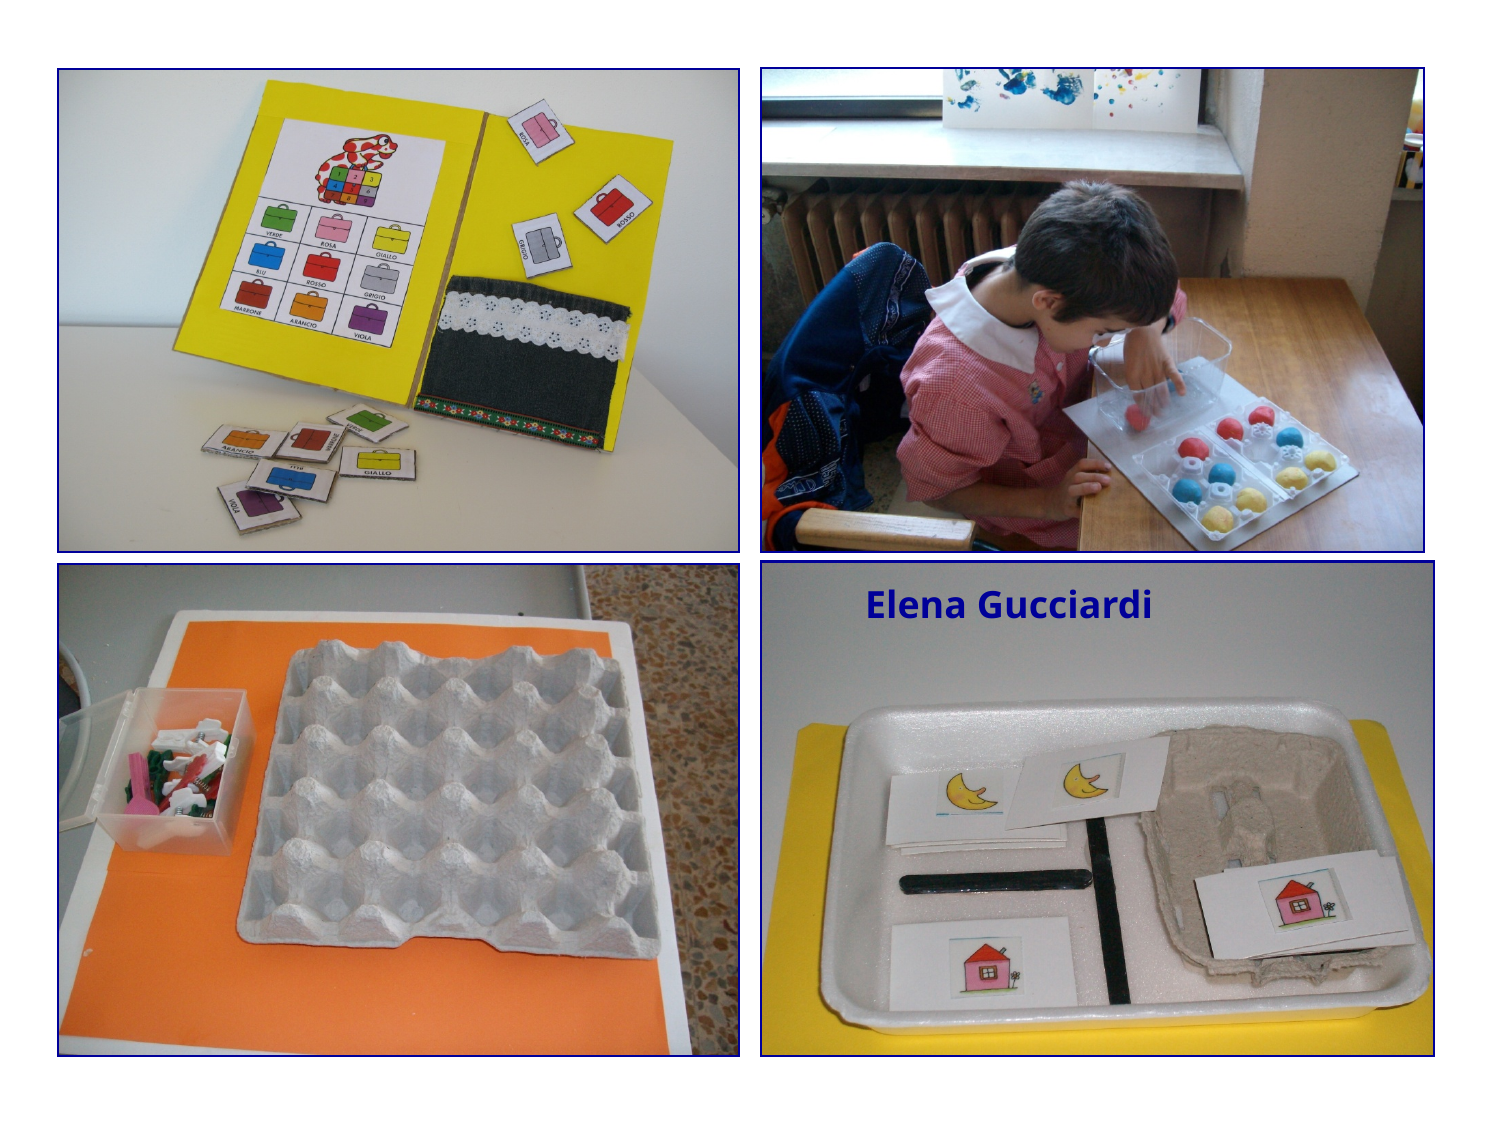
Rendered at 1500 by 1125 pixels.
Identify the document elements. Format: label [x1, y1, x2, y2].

picture [761, 562, 1434, 1055]
picture [58, 565, 739, 1055]
picture [761, 68, 1424, 551]
picture [58, 70, 739, 551]
